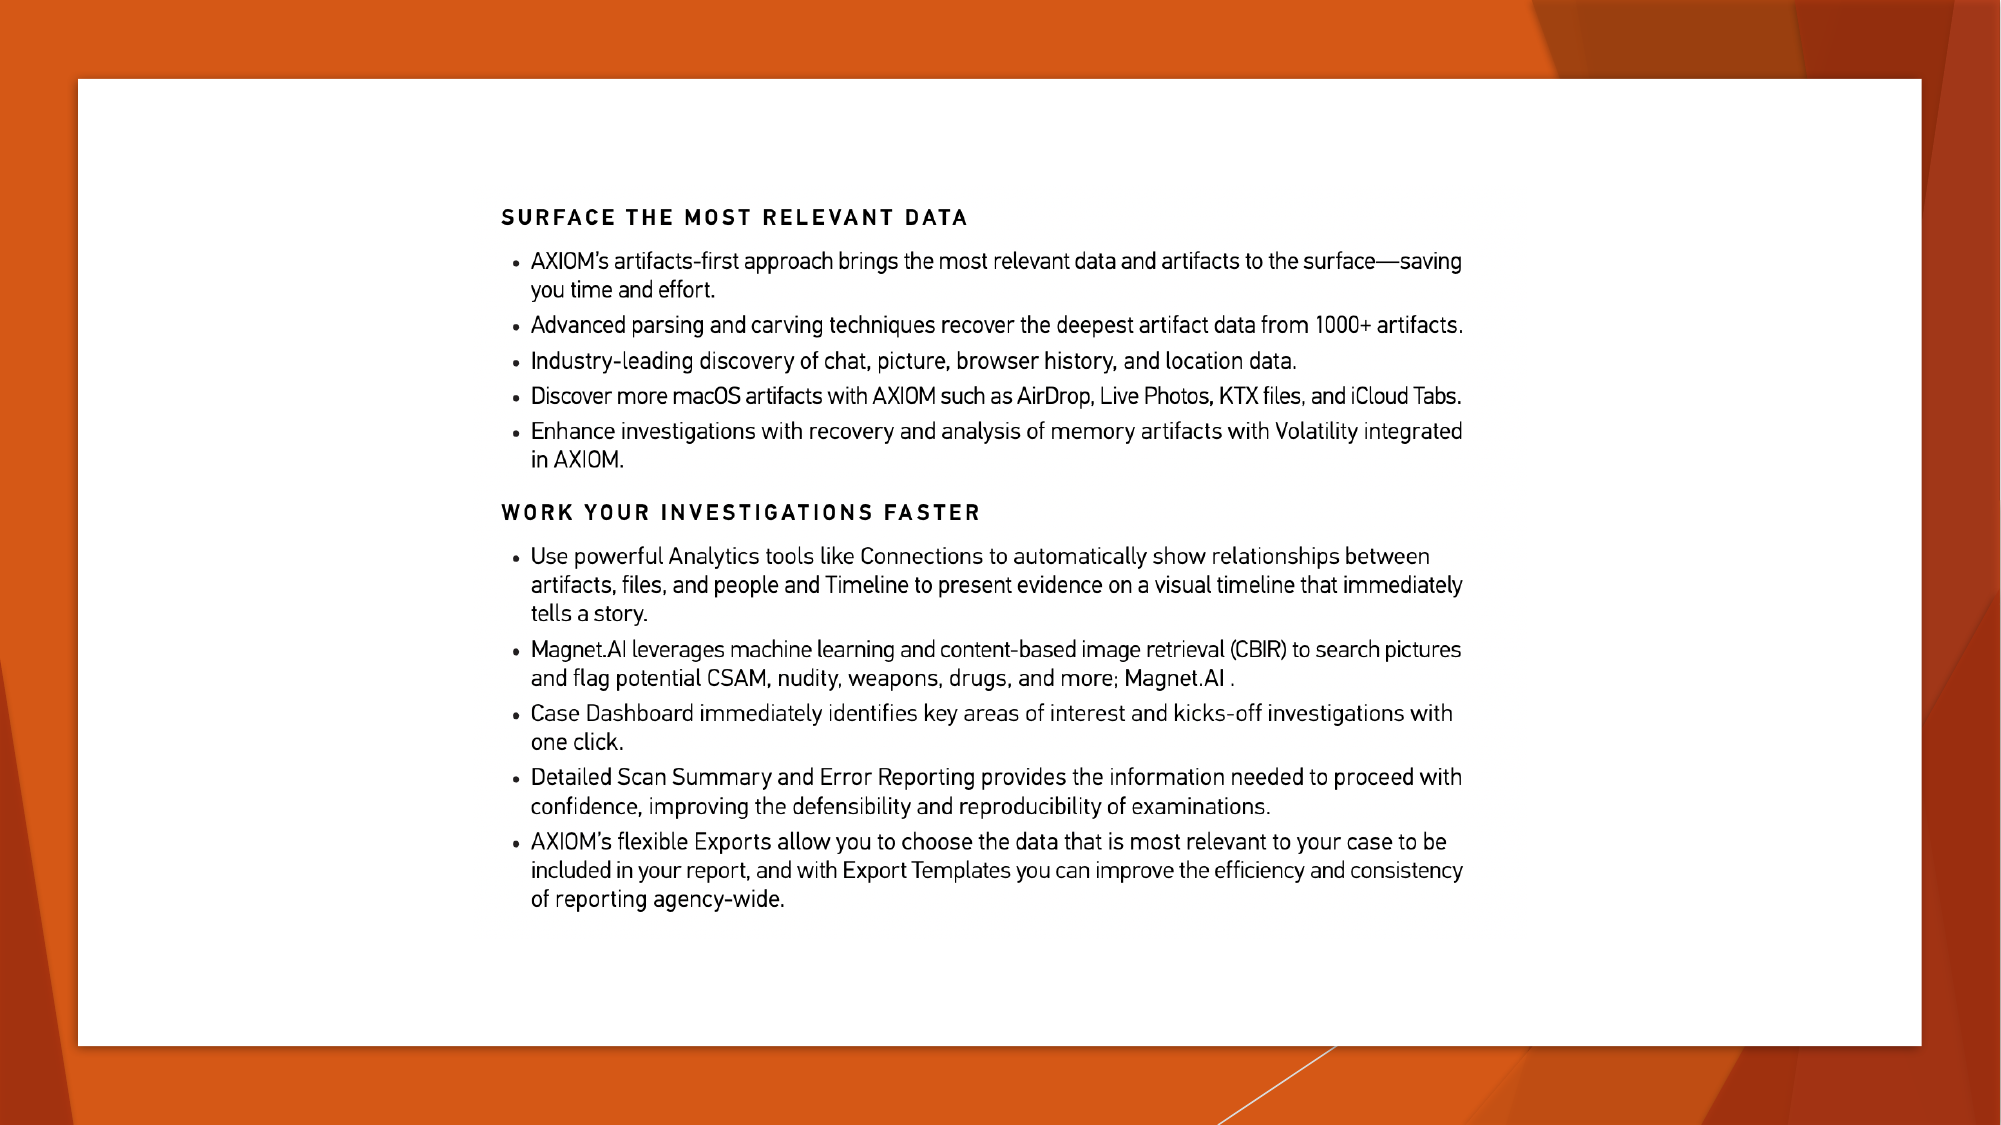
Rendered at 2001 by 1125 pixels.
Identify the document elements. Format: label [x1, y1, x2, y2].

picture [472, 185, 1528, 940]
text_box [0, 0, 2000, 1125]
